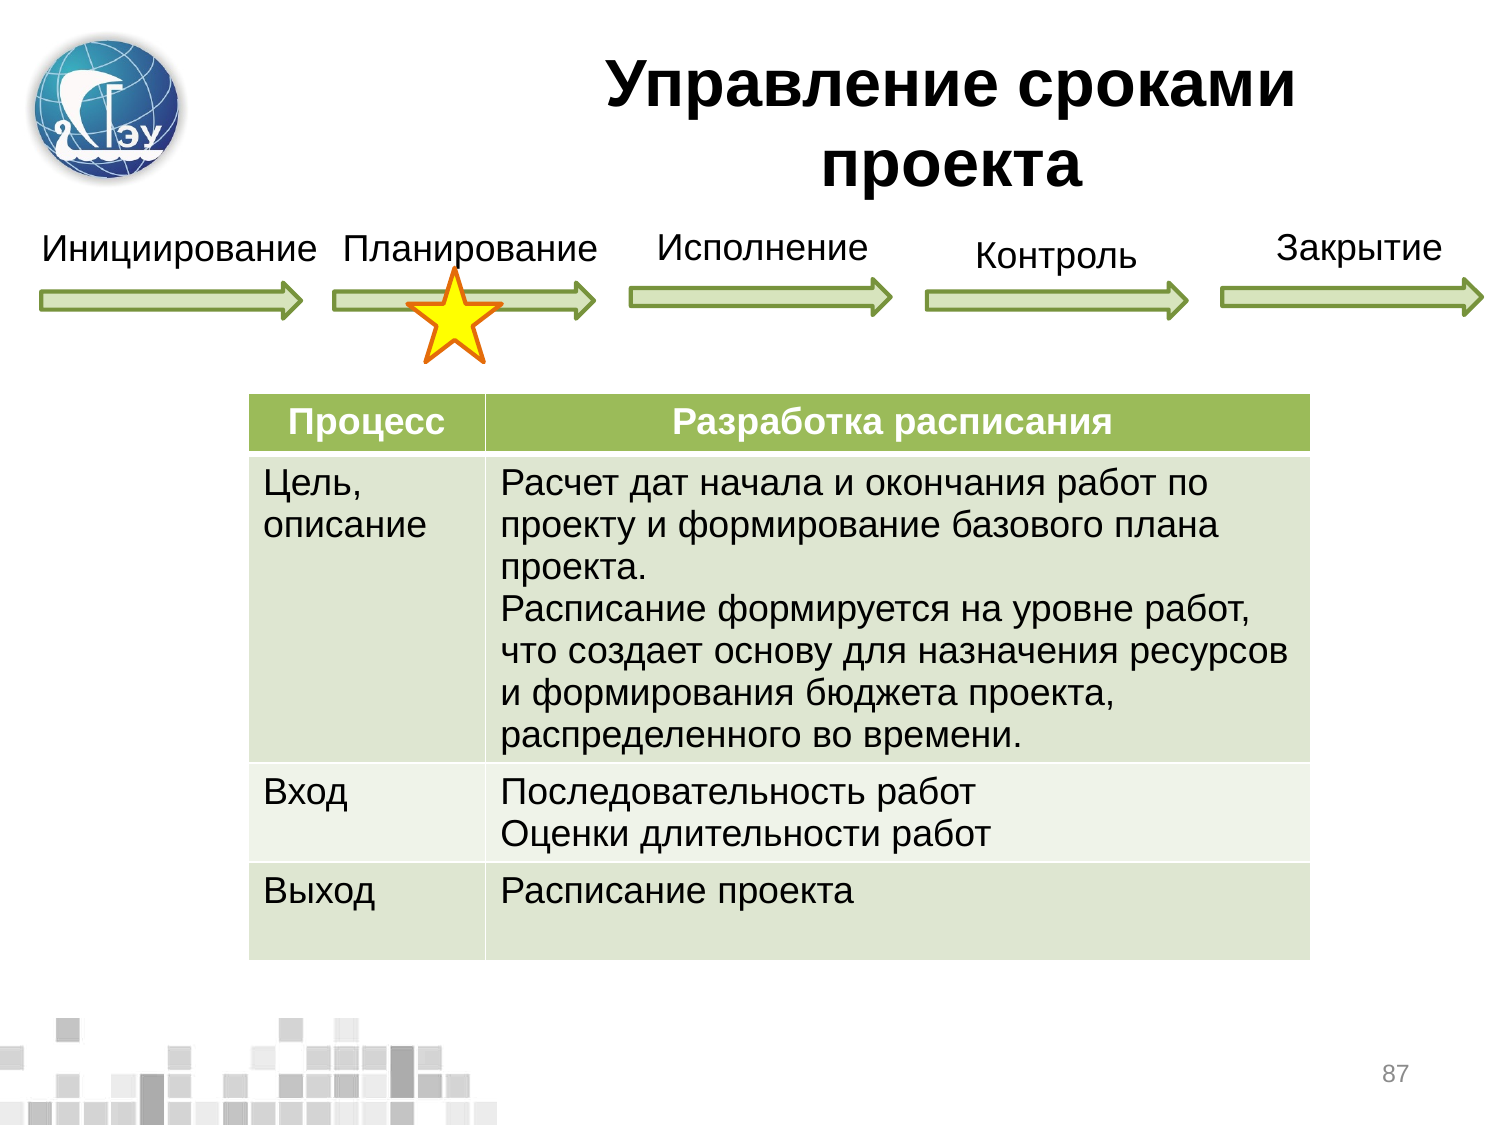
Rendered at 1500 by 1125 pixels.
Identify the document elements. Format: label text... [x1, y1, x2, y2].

text_box [628, 277, 893, 317]
text_box Инициирование [26, 216, 327, 276]
text_box [924, 280, 1189, 321]
text_box [39, 280, 304, 321]
table_cell Расписание проекта [486, 863, 1310, 960]
table_cell Выход [249, 863, 485, 960]
text_box [332, 289, 445, 312]
table_header Процесс [249, 394, 485, 451]
slide_number 87 [1074, 1042, 1425, 1103]
title Управление сроками проекта [471, 26, 1432, 214]
text_box Планирование [327, 216, 614, 276]
picture [0, 1018, 497, 1125]
table_cell Цель, описание [249, 457, 485, 762]
text_box [1220, 277, 1485, 317]
table_header Разработка расписания [486, 394, 1310, 451]
text_box [464, 280, 597, 321]
text_box Закрытие [1261, 215, 1459, 275]
table_cell Вход [249, 764, 485, 861]
text_box Контроль [960, 223, 1153, 284]
text_box [405, 265, 504, 364]
table_cell Расчет дат начала и окончания работ по проекту и формирование базового плана проекта. Расписание формируется на уровне работ, что создает основу для назначения ресурсов и формирования бюджета проекта, распределенного во времени. [486, 457, 1310, 762]
text_box Исполнение [641, 215, 884, 275]
picture [24, 30, 190, 188]
table_cell Последовательность работ Оценки длительности работ [486, 764, 1310, 861]
